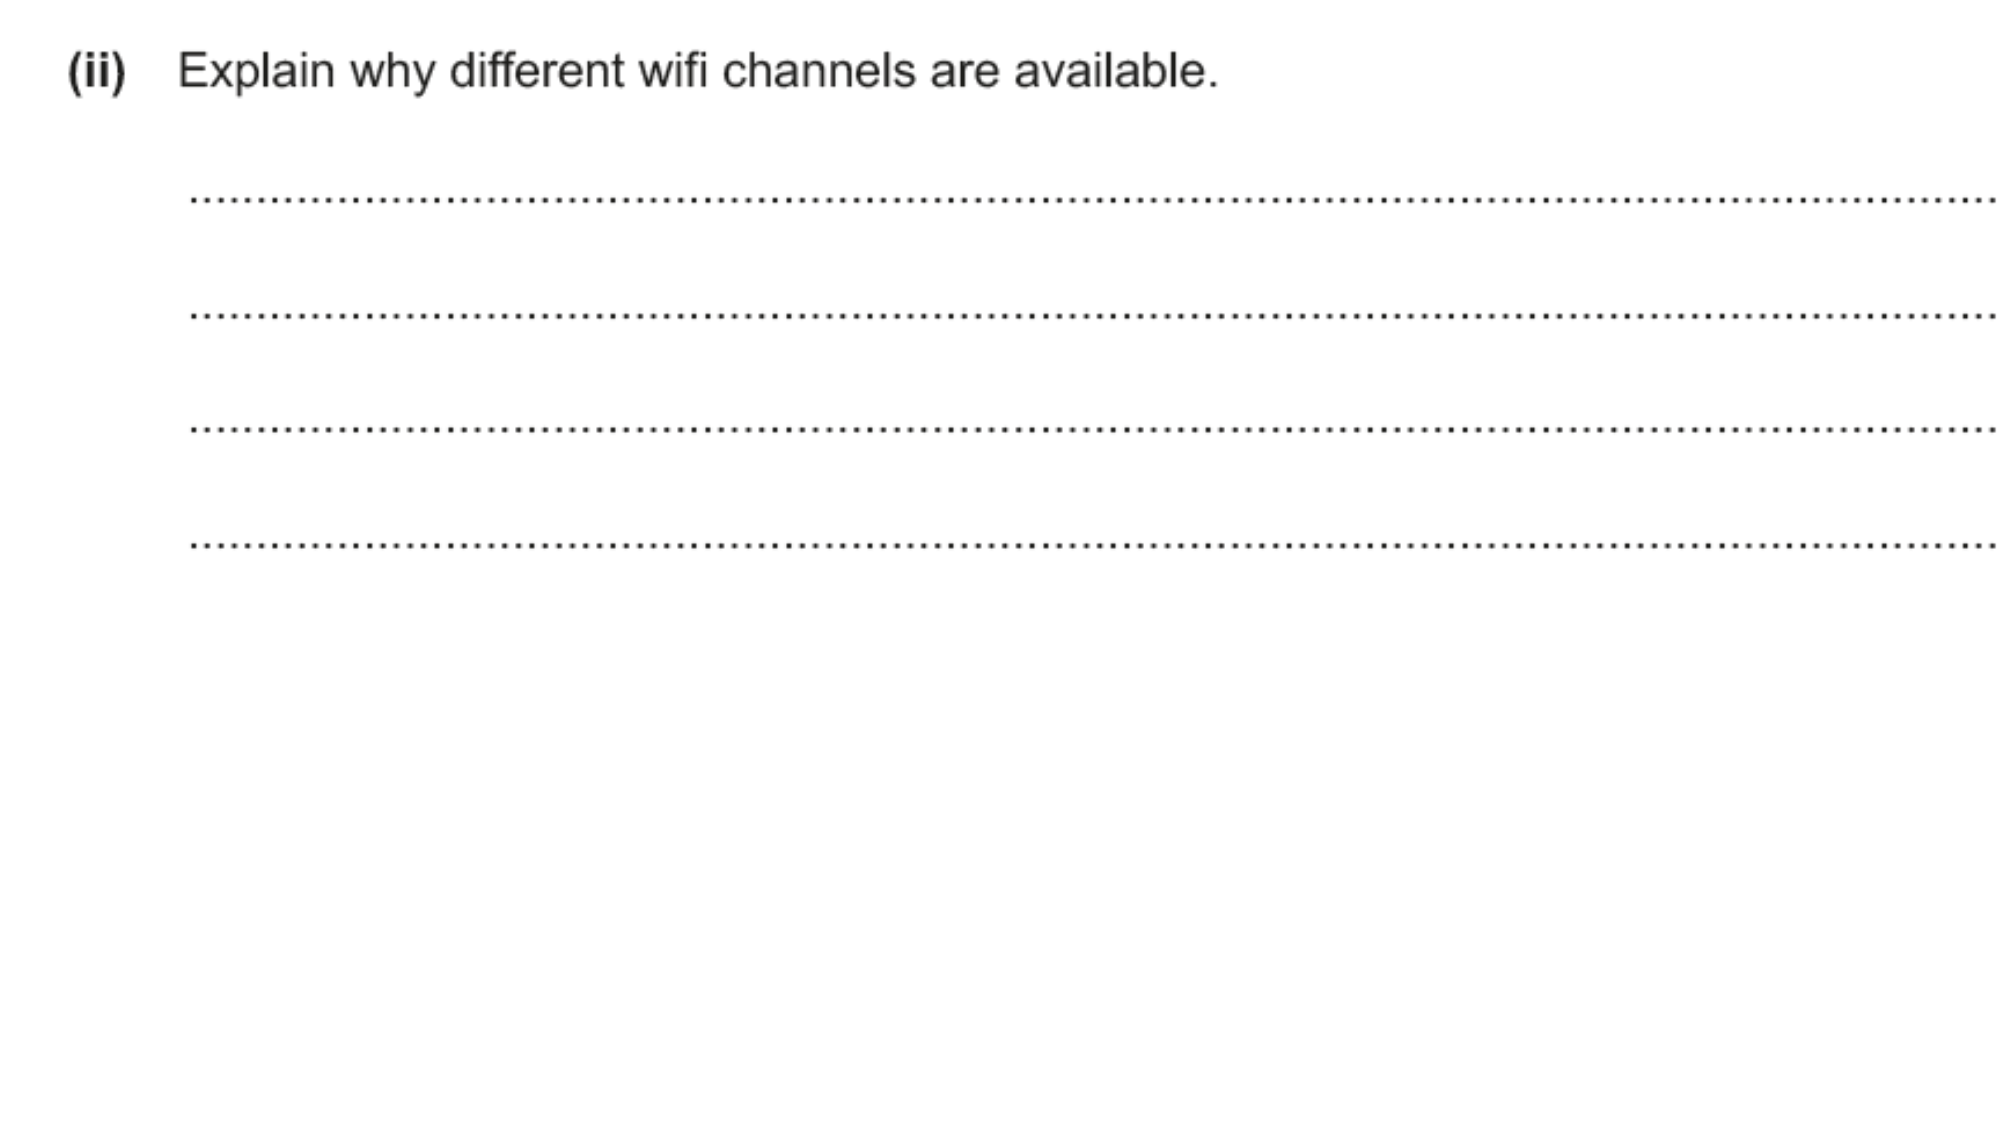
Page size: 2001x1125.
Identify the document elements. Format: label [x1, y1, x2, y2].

picture [0, 27, 2000, 579]
